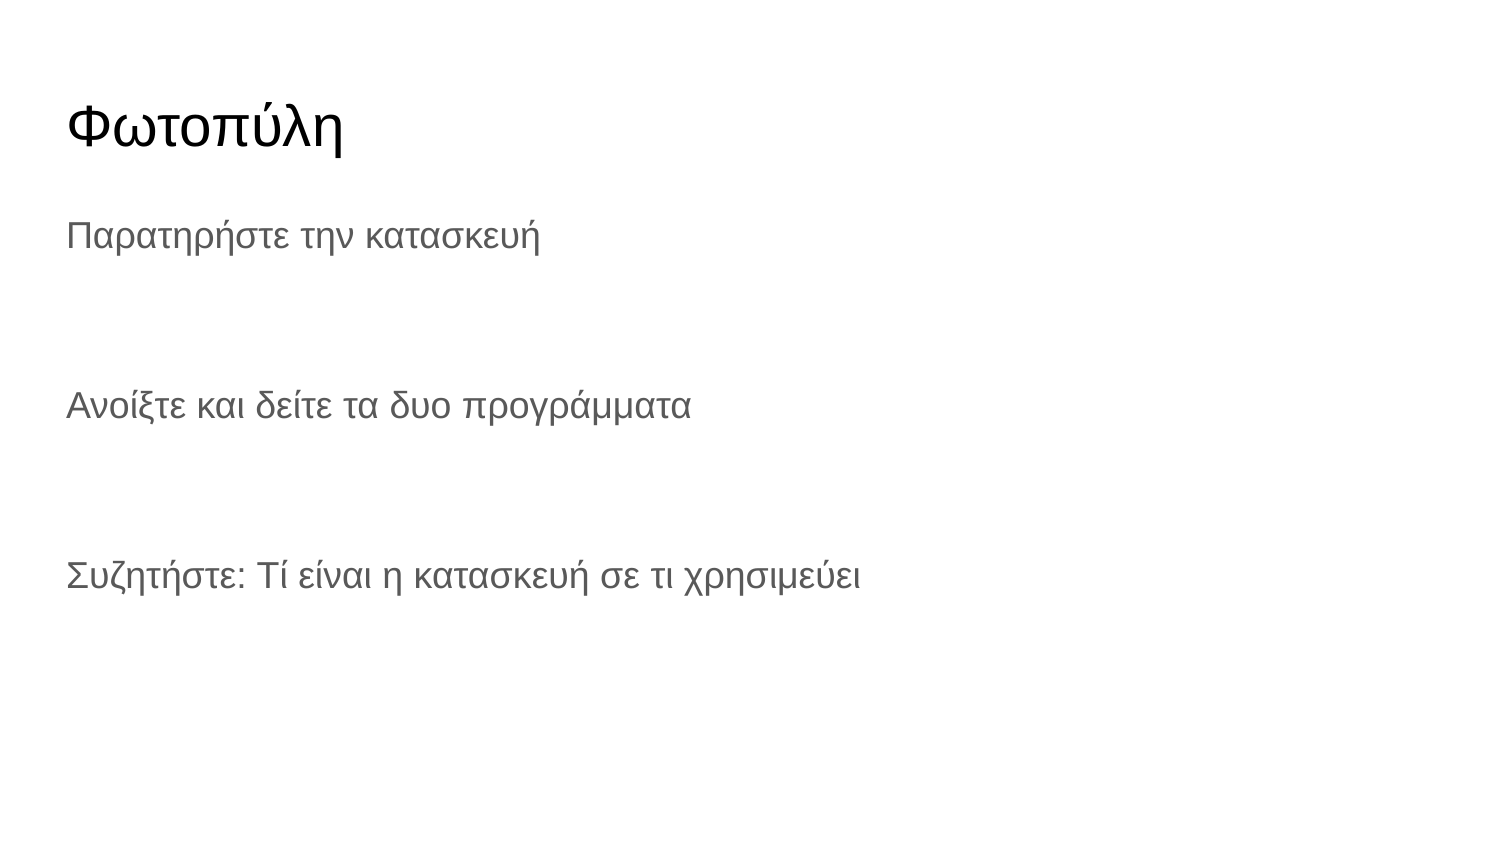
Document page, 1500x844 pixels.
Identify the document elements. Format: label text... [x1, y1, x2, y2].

list Παρατηρήστε την κατασκευή Ανοίξτε και δείτε τα δυο προγράμματα Συζητήστε: Τί είναι η κατασκευή σε τι χρησιμεύει [51, 189, 1449, 750]
title Φωτοπύλη [51, 72, 1449, 167]
